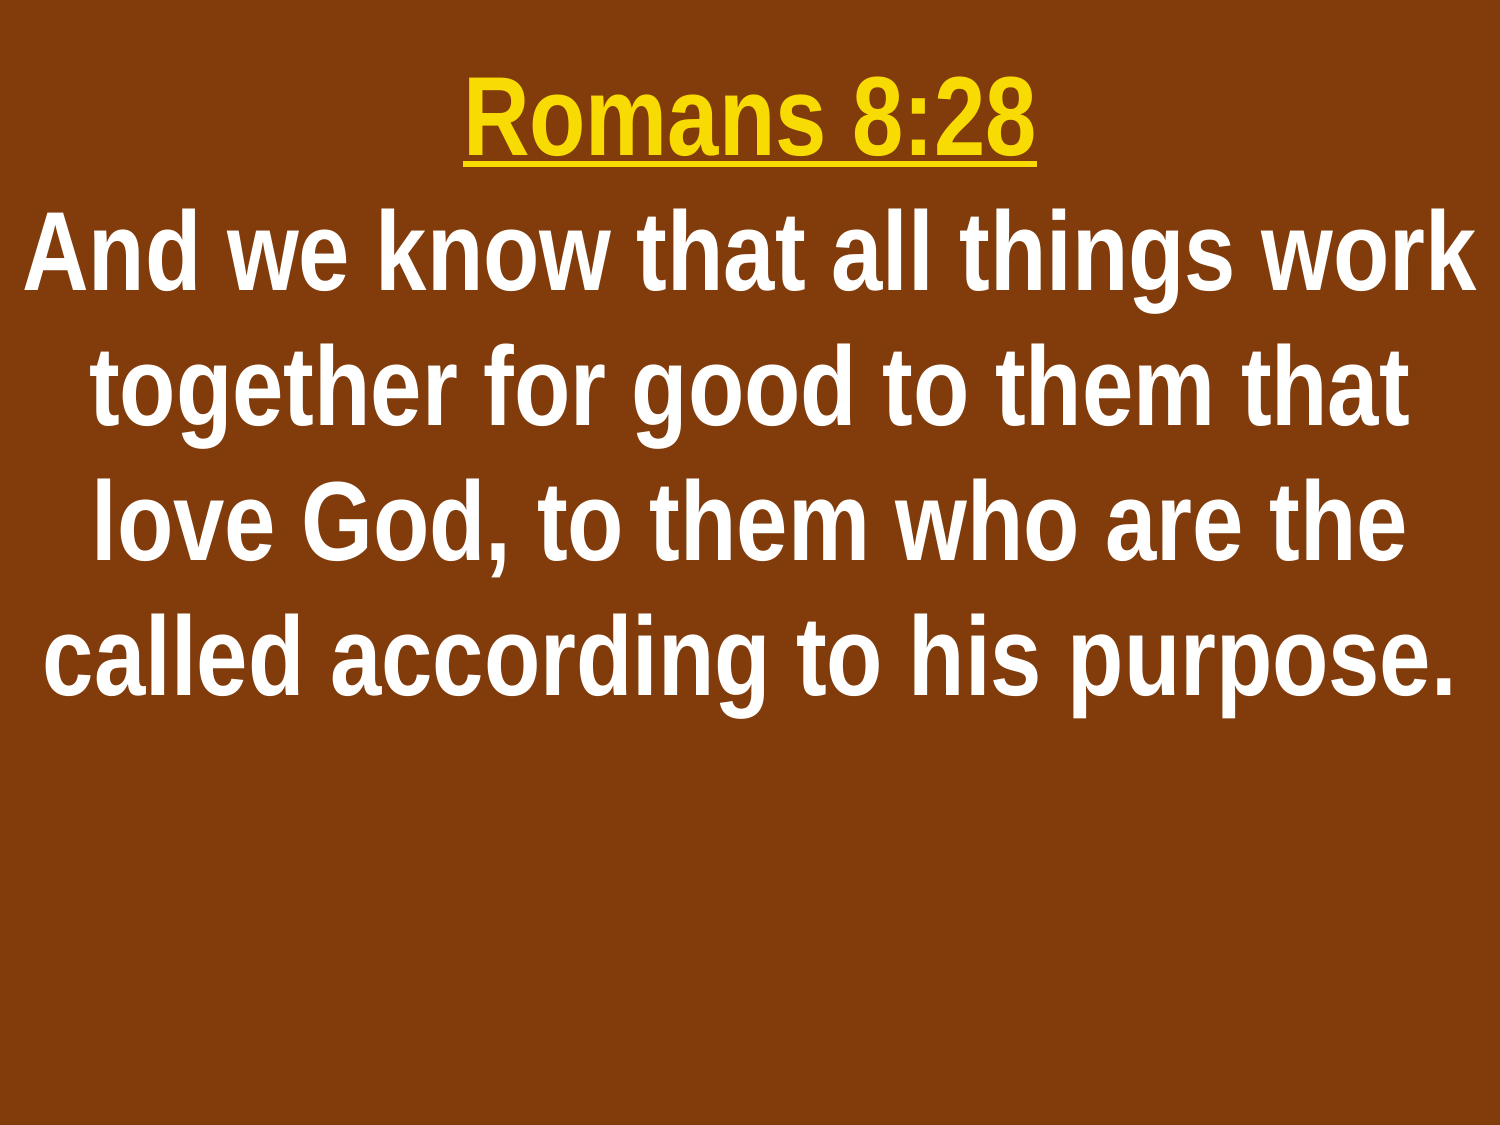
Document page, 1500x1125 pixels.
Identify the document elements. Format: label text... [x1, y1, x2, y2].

text_box Romans 8:28 And we know that all things work together for good to them that love God, to them who are the called according to his purpose. [0, 35, 1500, 725]
